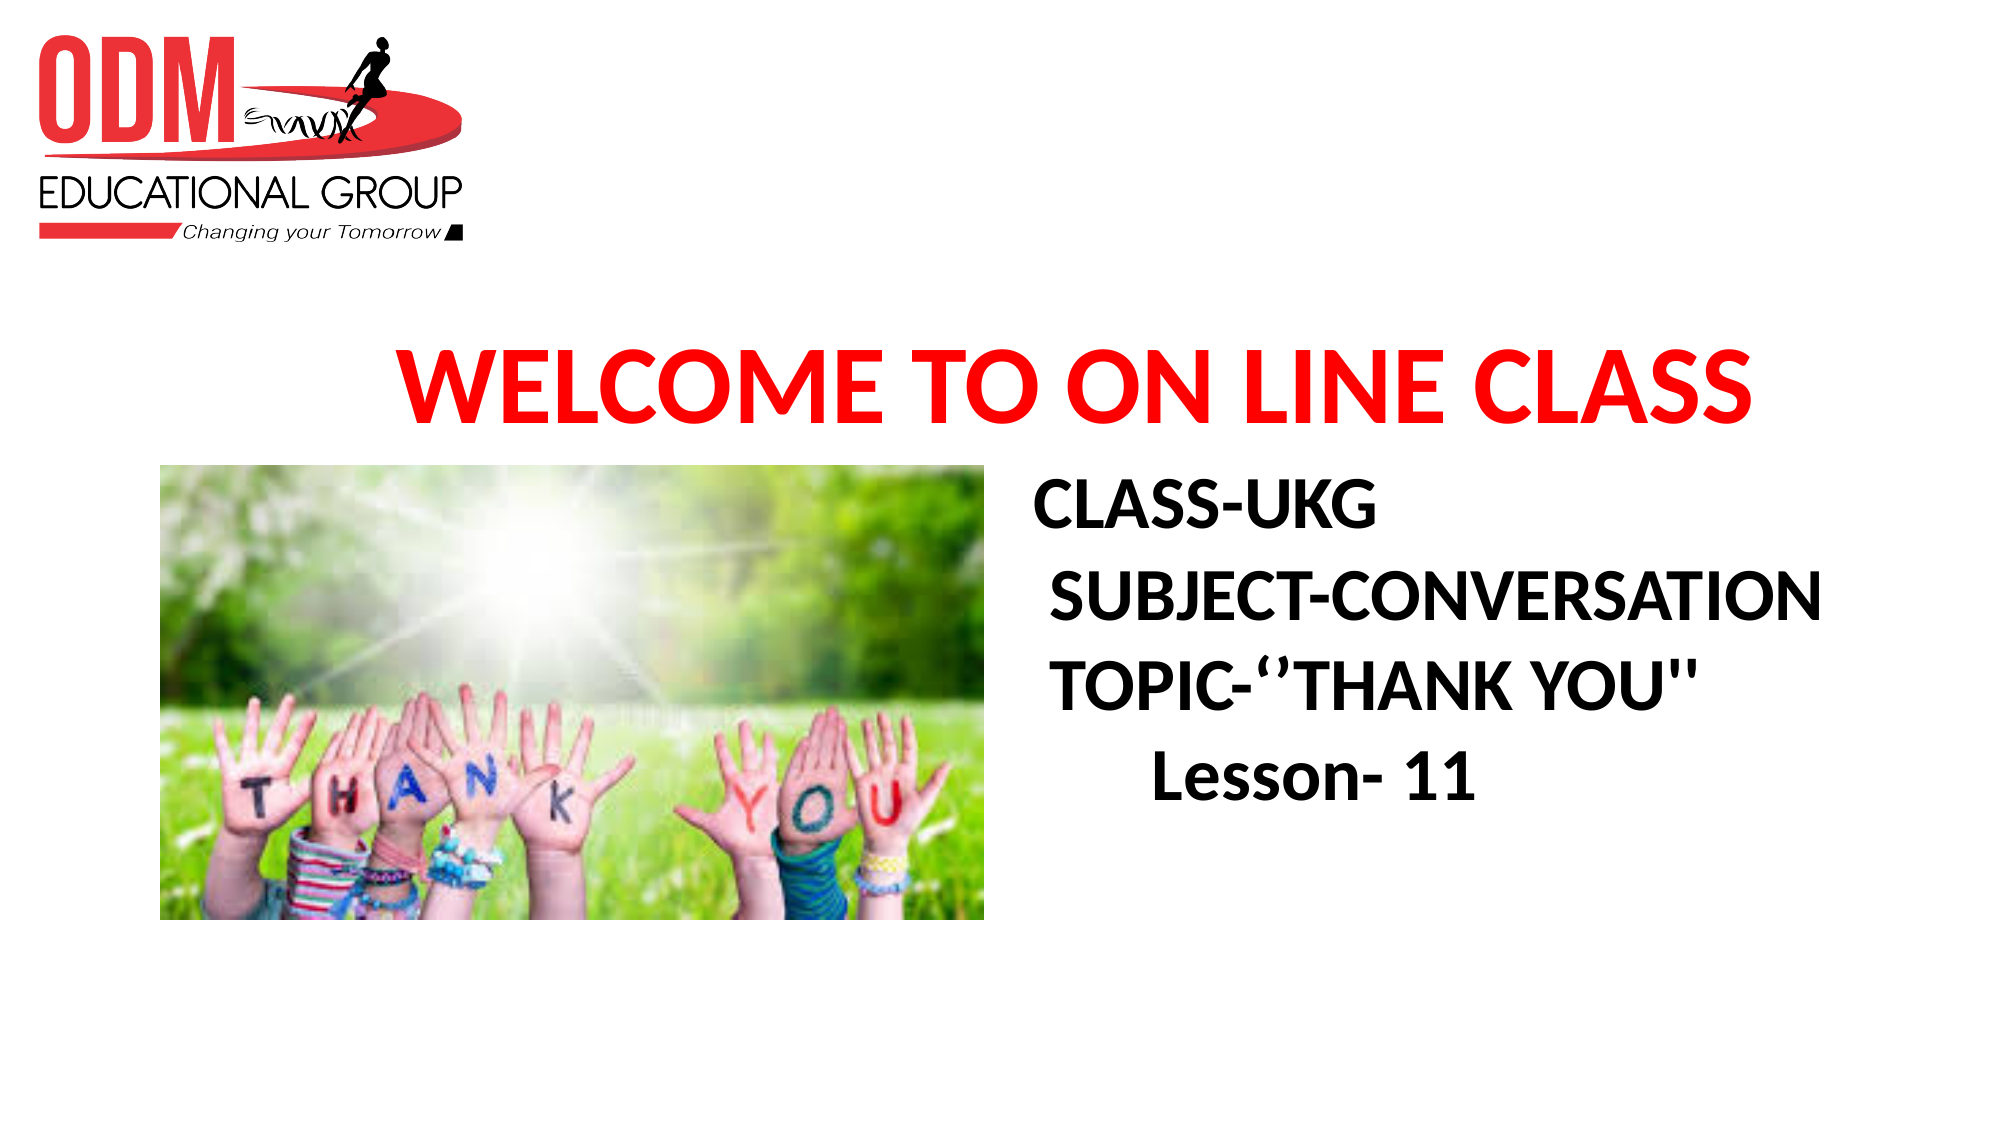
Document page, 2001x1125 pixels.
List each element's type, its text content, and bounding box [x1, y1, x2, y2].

picture [39, 35, 463, 242]
picture [160, 465, 984, 920]
text_box WELCOME TO ON LINE CLASS CLASS-UKG SUBJECT-CONVERSATION TOPIC-‘’THANK YOU'' Lesson- 11 [99, 303, 1943, 823]
